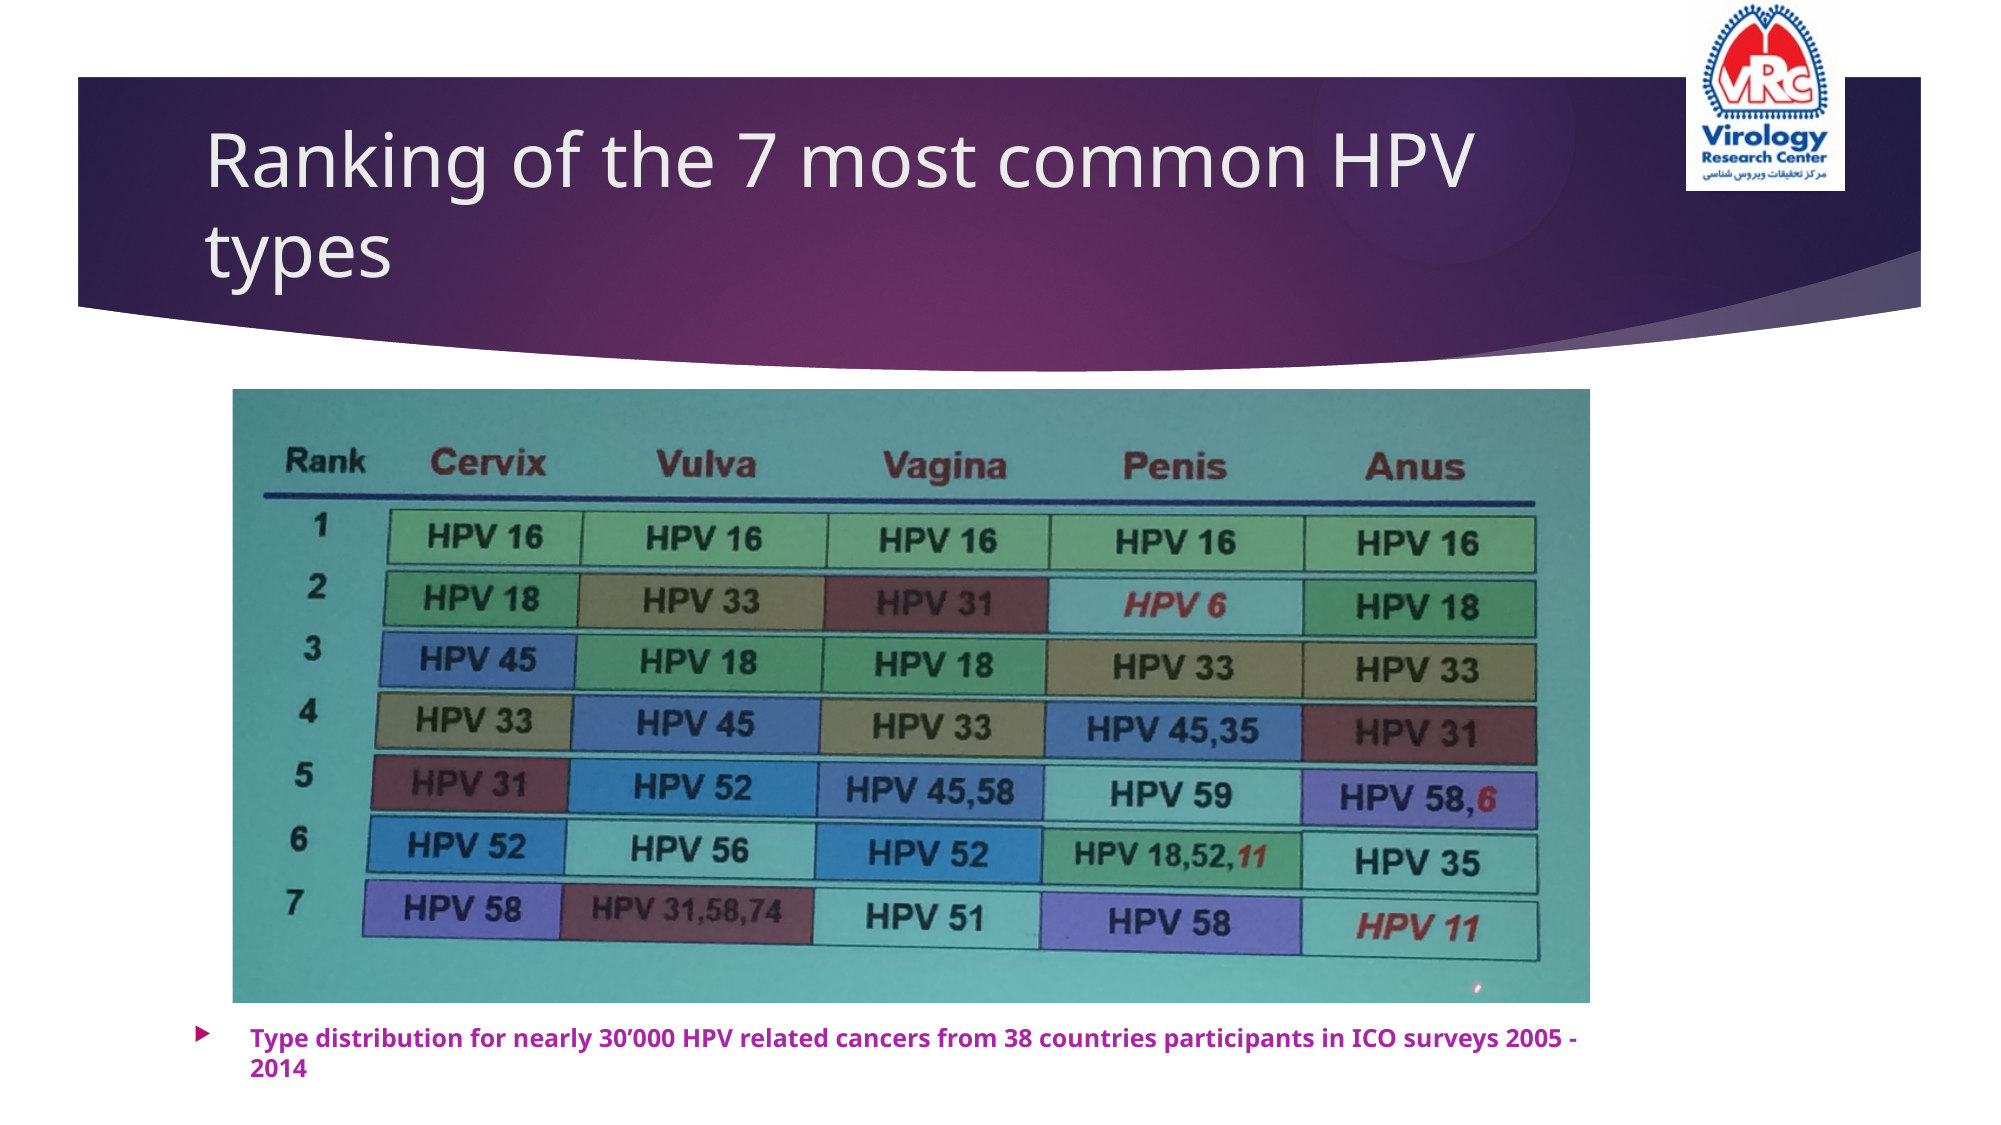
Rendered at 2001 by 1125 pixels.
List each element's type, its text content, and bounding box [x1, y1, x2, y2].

list Type distribution for nearly 30’000 HPV related cancers from 38 countries participants in ICO surveys 2005 - 2014 [178, 1014, 1627, 1060]
picture [232, 388, 1591, 1003]
picture [1686, 0, 1845, 191]
title Ranking of the 7 most common HPV types [189, 106, 1627, 299]
